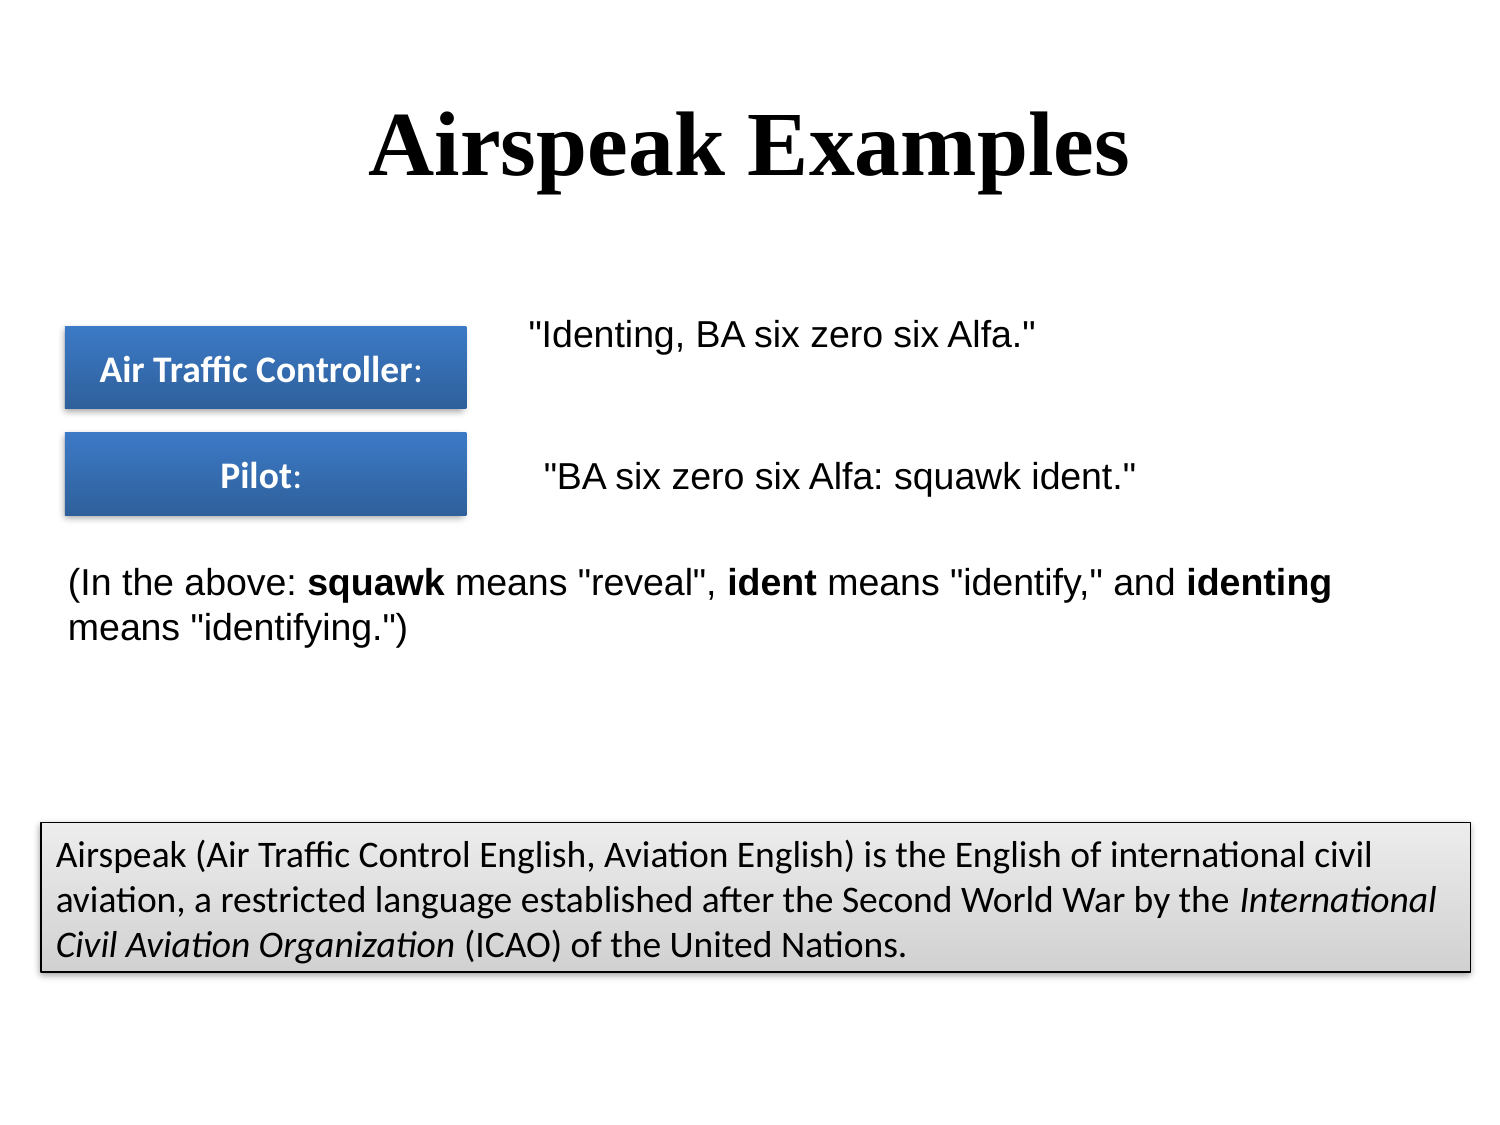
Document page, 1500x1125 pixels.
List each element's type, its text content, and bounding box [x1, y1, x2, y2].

text_box Airspeak (Air Traffic Control English, Aviation English) is the English of international civil aviation, a restricted language established after the Second World War by the International Civil Aviation Organization (ICAO) of the United Nations. [40, 822, 1471, 973]
text_box "Identing, BA six zero six Alfa." [513, 302, 1264, 408]
text_box Air Traffic Controller: [64, 326, 467, 409]
title Airspeak Examples [74, 44, 1426, 233]
text_box "BA six zero six Alfa: squawk ident." [528, 444, 1152, 504]
text_box Pilot: [64, 432, 467, 516]
text_box (In the above: squawk means "reveal", ident means "identify," and identing means "identifying.") [53, 550, 1436, 656]
